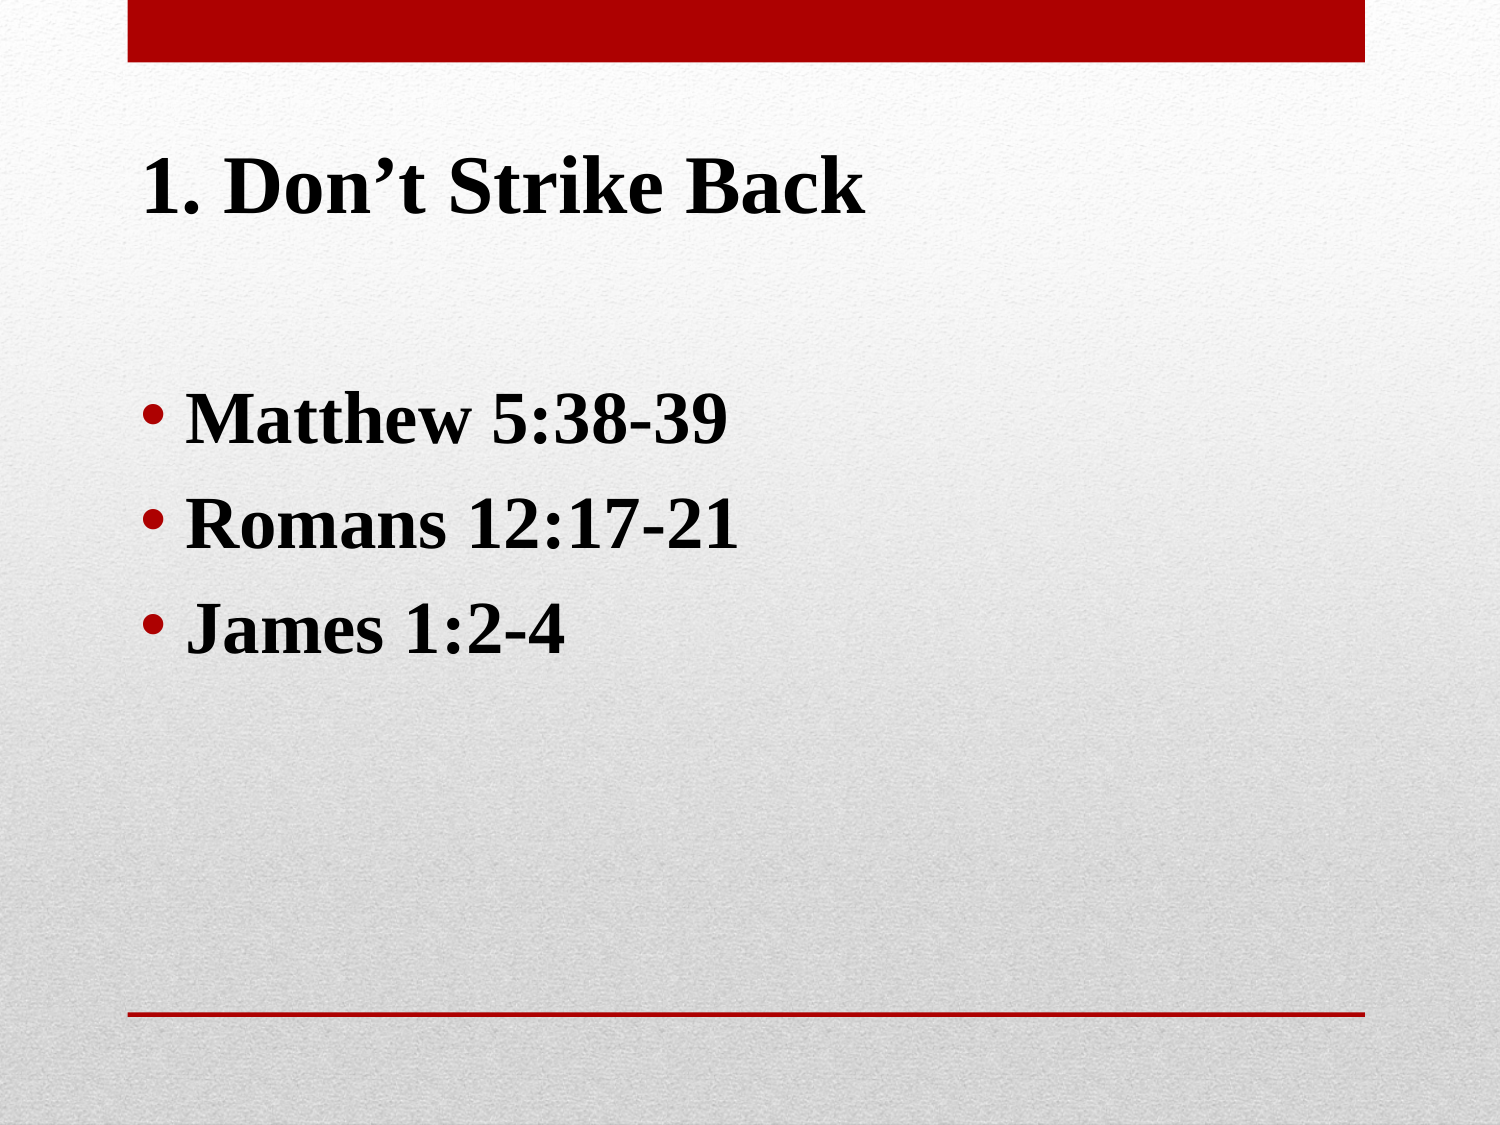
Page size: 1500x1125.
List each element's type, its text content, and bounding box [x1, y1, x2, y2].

list Matthew 5:38-39 Romans 12:17-21 James 1:2-4 [125, 200, 1363, 838]
title 1. Don’t Strike Back [125, 99, 1238, 200]
